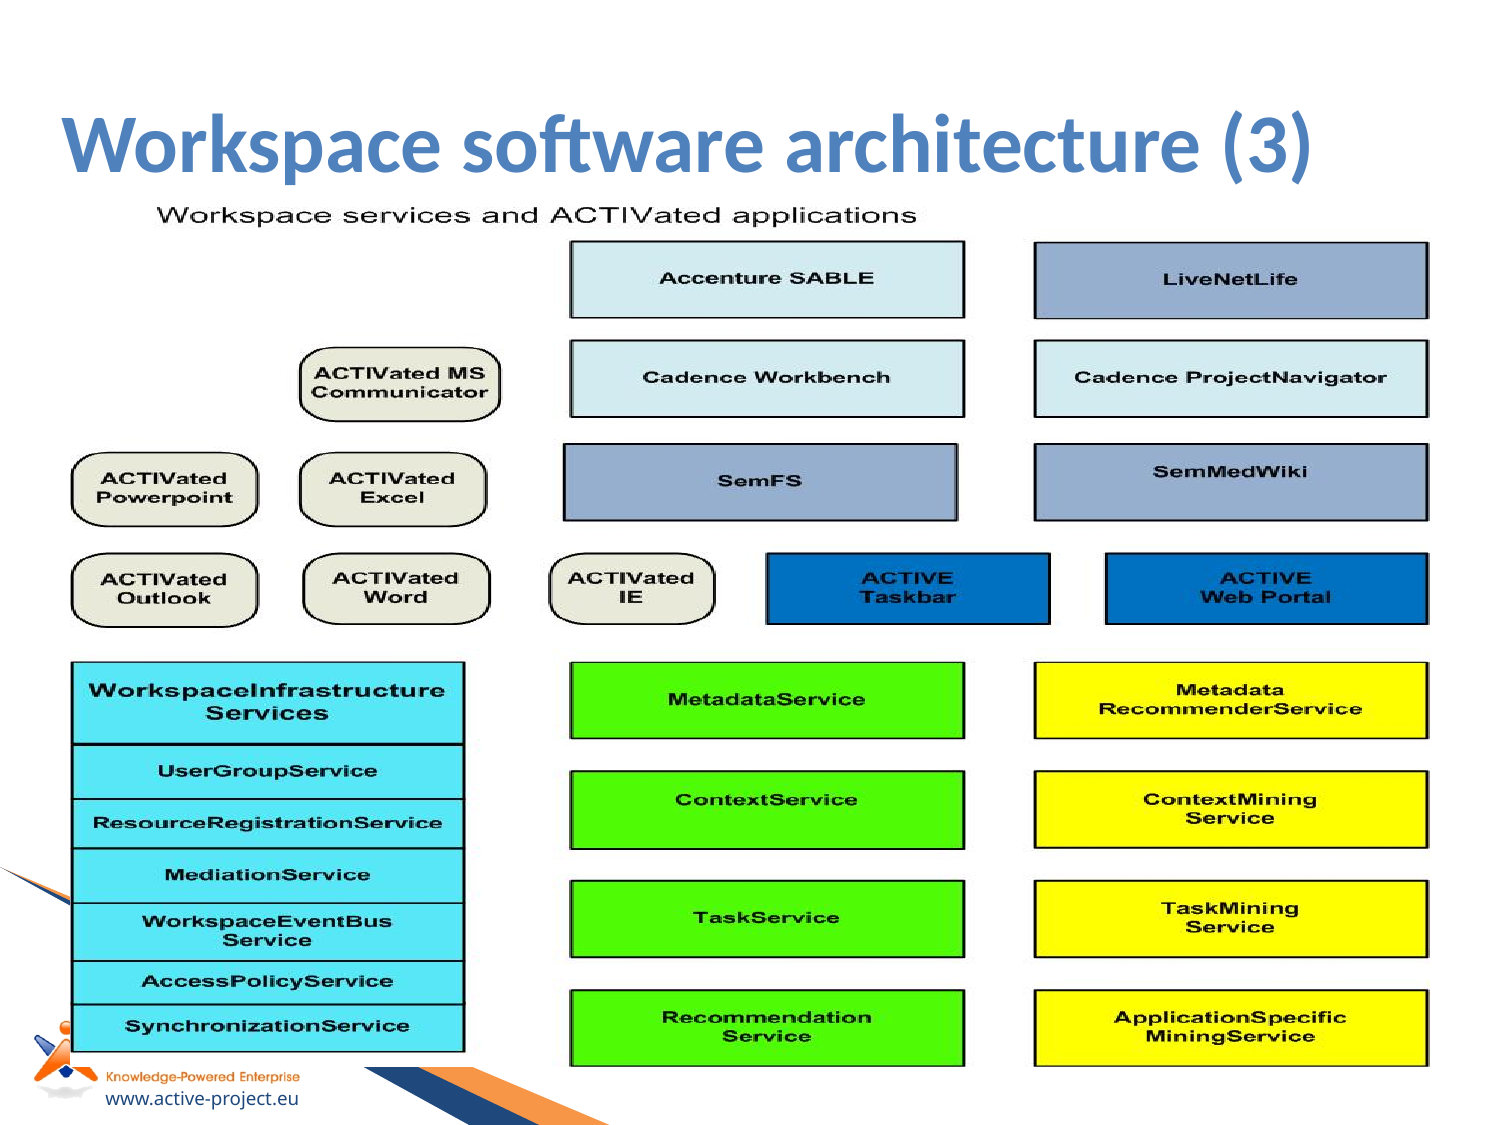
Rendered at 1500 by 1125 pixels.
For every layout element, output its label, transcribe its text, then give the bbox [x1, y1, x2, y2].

title Workspace software architecture (3) [46, 45, 1425, 233]
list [70, 198, 1430, 1067]
picture [28, 1019, 302, 1111]
